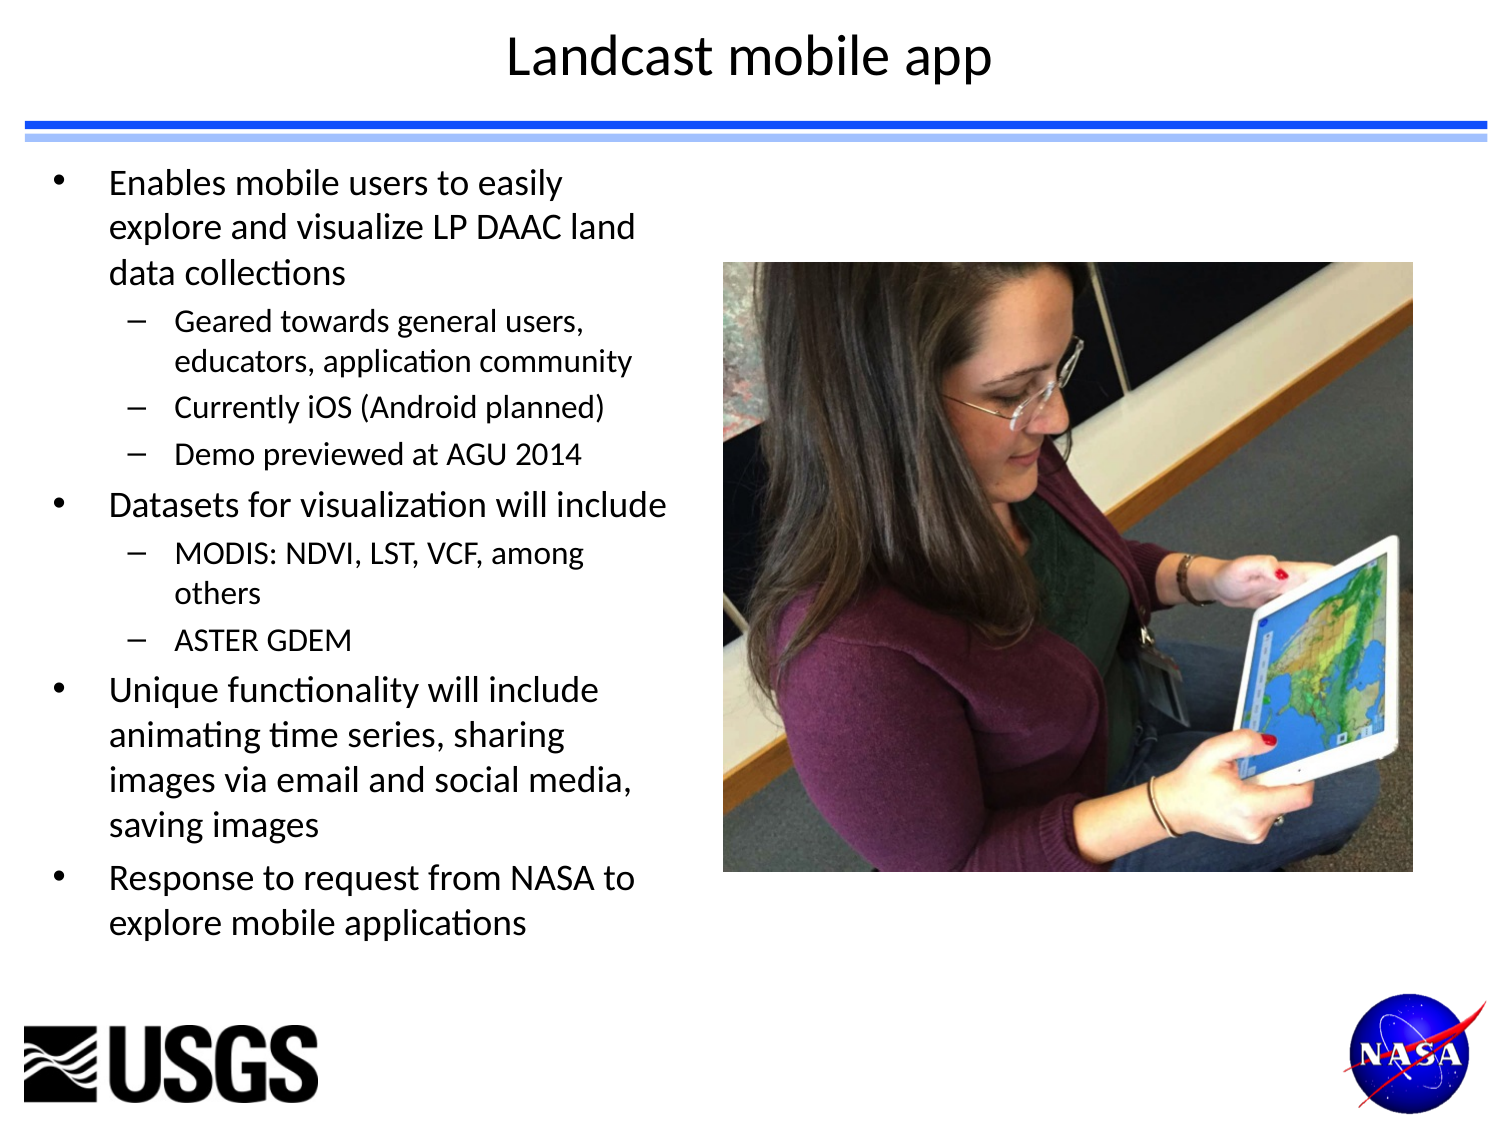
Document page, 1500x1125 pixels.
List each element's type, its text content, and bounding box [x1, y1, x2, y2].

picture [723, 262, 1413, 872]
picture [24, 1025, 318, 1103]
picture [1325, 985, 1500, 1125]
title Landcast mobile app [74, 0, 1426, 106]
list Enables mobile users to easily explore and visualize LP DAAC land data collections Geared towards general users, educators, application community Currently iOS (Android planned) Demo previewed at AGU 2014 Datasets for visualization will include MODIS: NDVI, LST, VCF, among others ASTER GDEM Unique functionality will include animating time series, sharing images via email and social media, saving images Response to request from NASA to explore mobile applications [37, 149, 688, 956]
